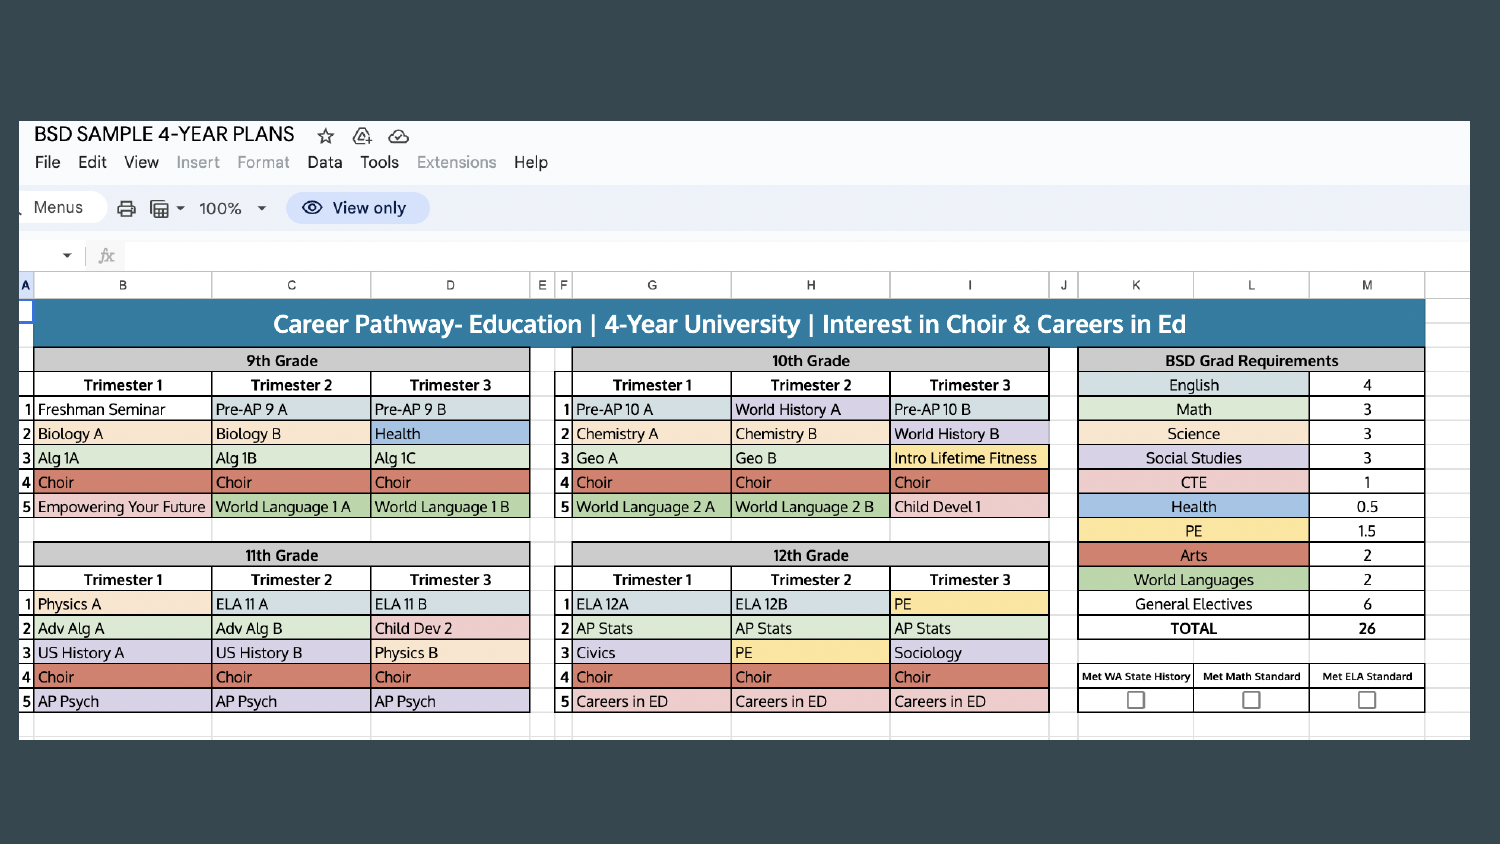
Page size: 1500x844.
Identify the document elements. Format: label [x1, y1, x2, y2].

picture [19, 121, 1470, 741]
